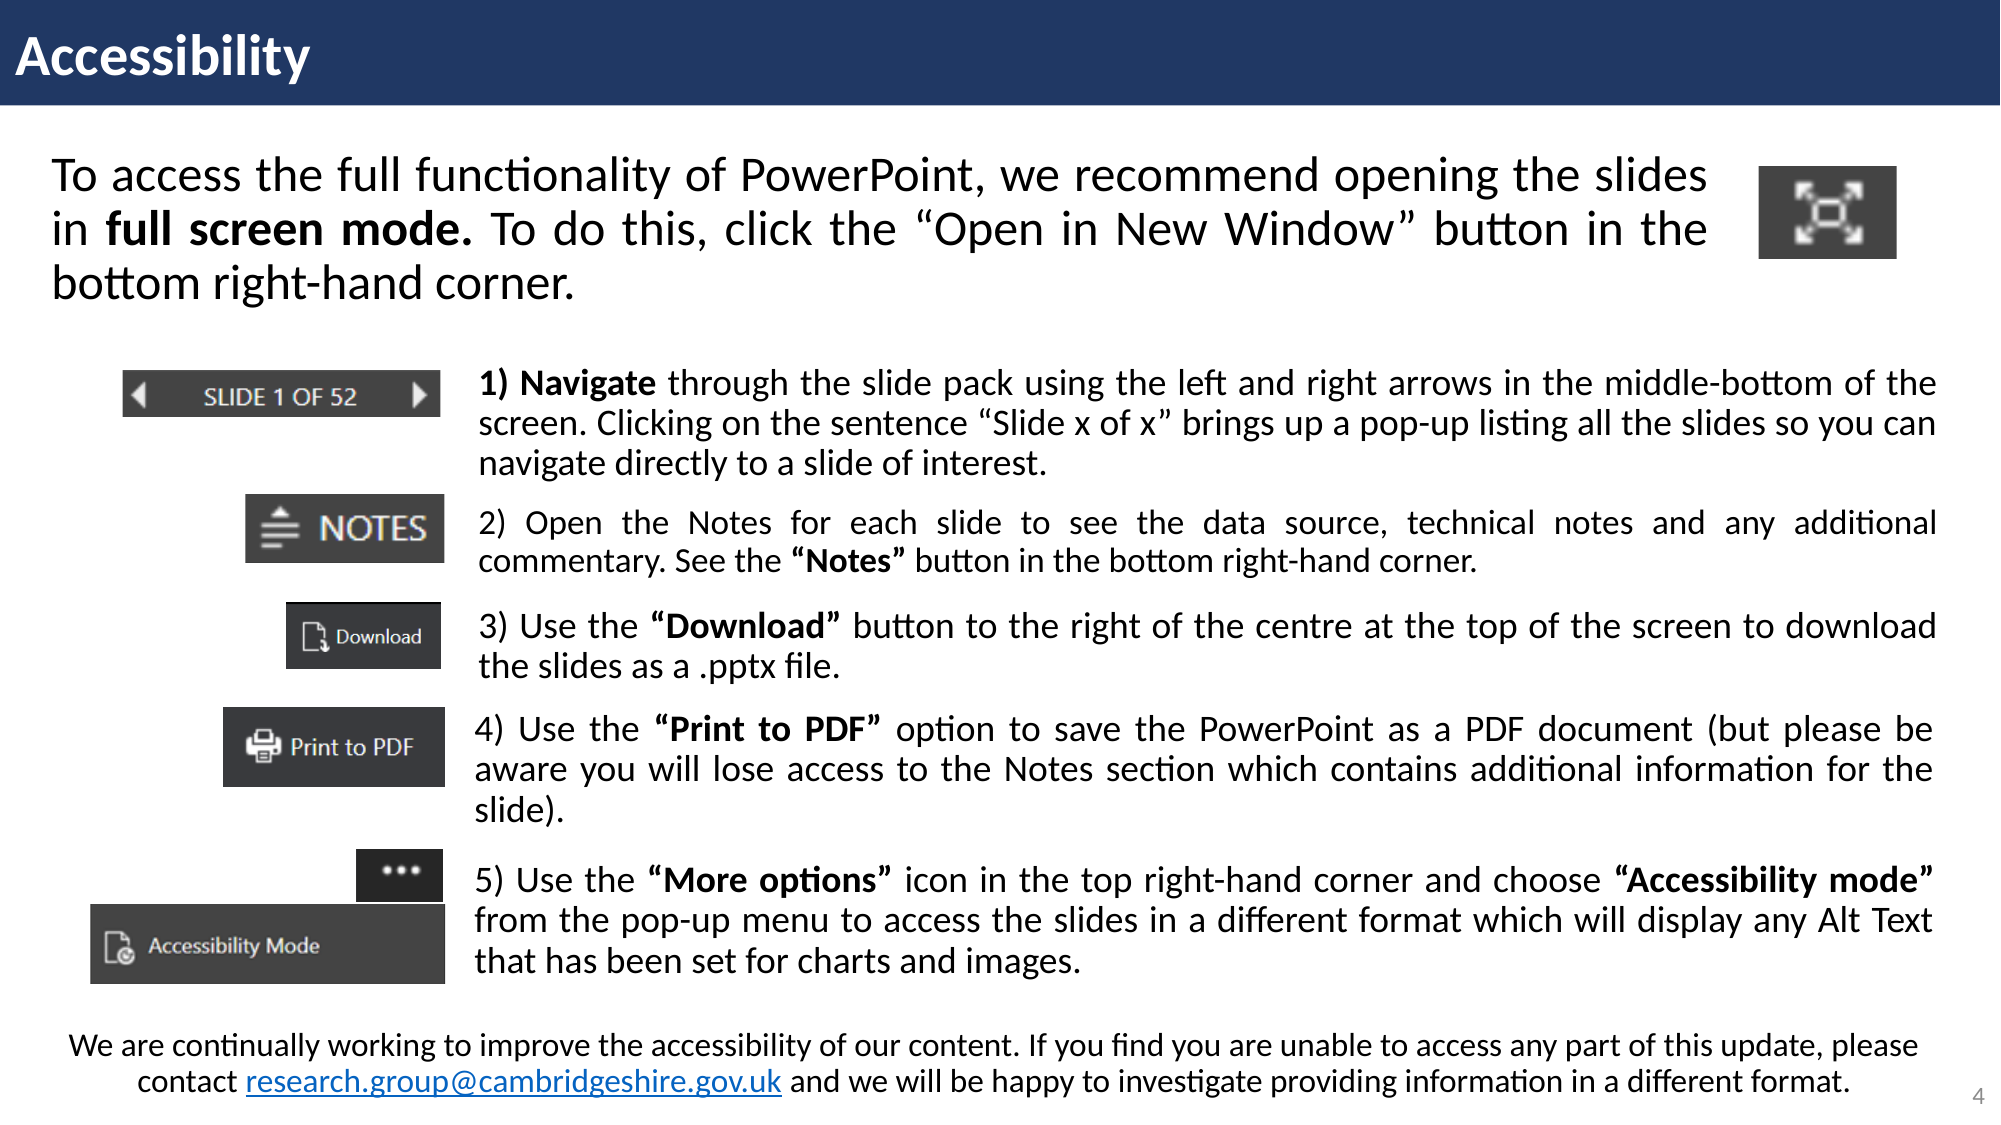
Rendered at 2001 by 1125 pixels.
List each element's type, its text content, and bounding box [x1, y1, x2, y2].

text_box 4) Use the “Print to PDF” option to save the PowerPoint as a PDF document (but please be aware you will lose access to the Notes section which contains additional information for the slide). [459, 701, 1950, 843]
picture [1758, 166, 1897, 259]
picture [245, 494, 445, 563]
text_box We are continually working to improve the accessibility of our content. If you find you are unable to access any part of this update, please contact research.group@cambridgeshire.gov.uk and we will be happy to investigate providing information in a different format. [36, 1020, 1954, 1114]
text_box 2) Open the Notes for each slide to see the data source, technical notes and any additional commentary. See the “Notes” button in the bottom right-hand corner. [463, 497, 1954, 589]
title Accessibility [0, 0, 2000, 106]
text_box 3) Use the “Download” button to the right of the centre at the top of the screen to download the slides as a .pptx file. [463, 598, 1954, 705]
text_box 1) Navigate through the slide pack using the left and right arrows in the middle-bottom of the screen. Clicking on the sentence “Slide x of x” brings up a pop-up listing all the slides so you can navigate directly to a slide of interest. [463, 355, 1954, 495]
text_box 5) Use the “More options” icon in the top right-hand corner and choose “Accessibility mode” from the pop-up menu to access the slides in a different format which will display any Alt Text that has been set for charts and images. [459, 852, 1950, 1000]
picture [223, 707, 445, 787]
picture [90, 904, 446, 984]
text_box To access the full functionality of PowerPoint, we recommend opening the slides in full screen mode. To do this, click the “Open in New Window” button in the bottom right-hand corner. [36, 140, 1724, 333]
slide_number 4 [1950, 1065, 2000, 1125]
picture [355, 849, 443, 902]
picture [286, 602, 441, 669]
picture [122, 370, 441, 417]
